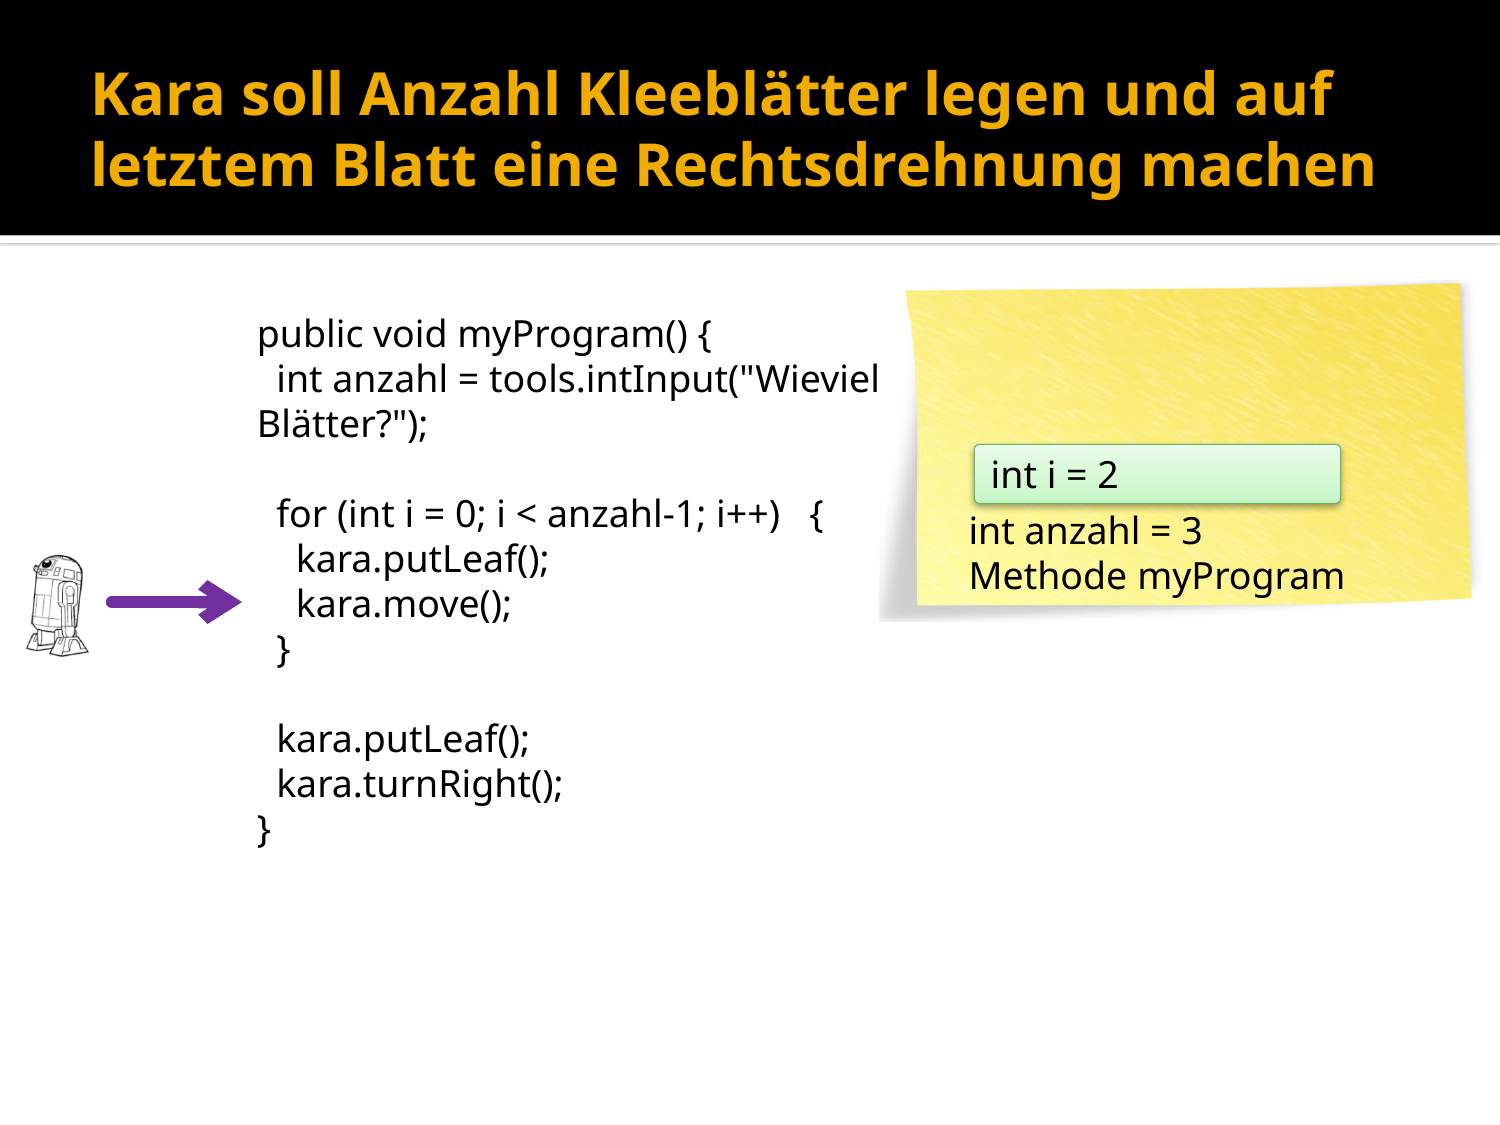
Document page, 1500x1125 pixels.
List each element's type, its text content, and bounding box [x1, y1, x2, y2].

picture [24, 554, 89, 657]
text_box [878, 280, 1483, 622]
text_box public void myProgram() { int anzahl = tools.intInput("Wieviele Blätter?"); for (int i = 0; i < anzahl-1; i++) { kara.putLeaf(); kara.move(); } kara.putLeaf(); kara.turnRight(); } [242, 302, 1058, 858]
title Kara soll Anzahl Kleeblätter legen und auf letztem Blatt eine Rechtsdrehnung machen [75, 24, 1425, 231]
